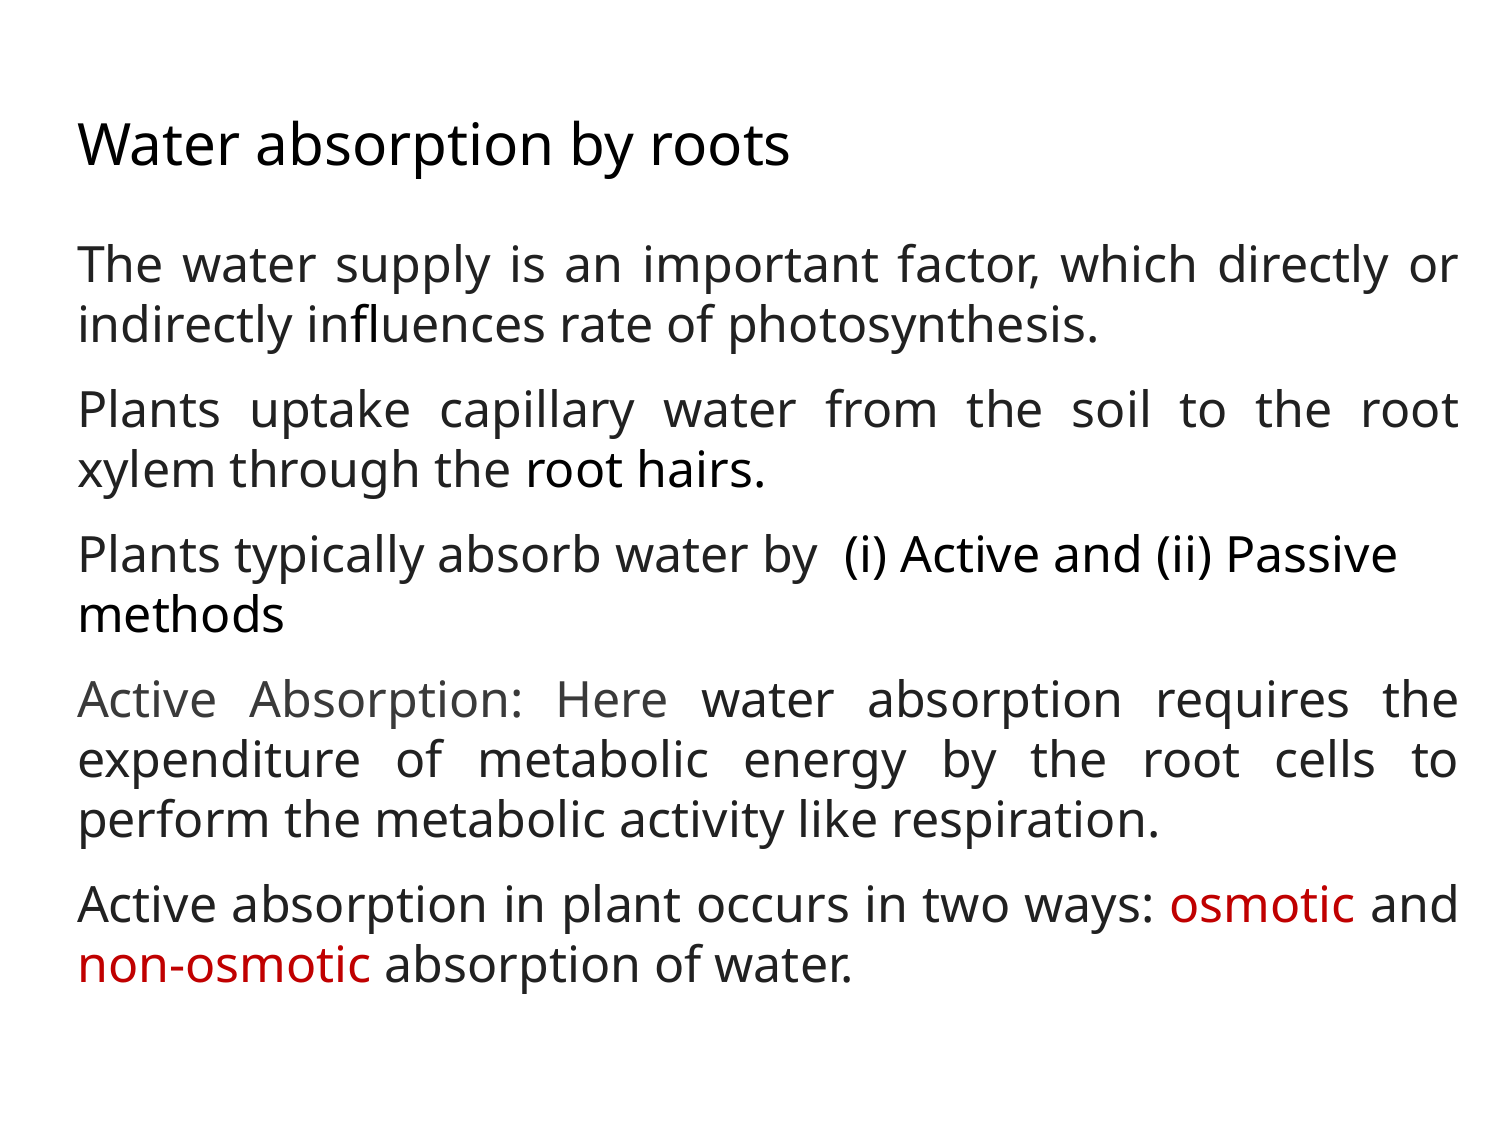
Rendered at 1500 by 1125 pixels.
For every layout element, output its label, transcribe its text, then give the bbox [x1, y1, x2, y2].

text_box Water absorption by roots The water supply is an important factor, which directly or indirectly influences rate of photosynthesis. Plants uptake capillary water from the soil to the root xylem through the root hairs. Plants typically absorb water by (i) Active and (ii) Passive methods Active Absorption: Here water absorption requires the expenditure of metabolic energy by the root cells to perform the metabolic activity like respiration. Active absorption in plant occurs in two ways: osmotic and non-osmotic absorption of water. [62, 99, 1475, 1000]
